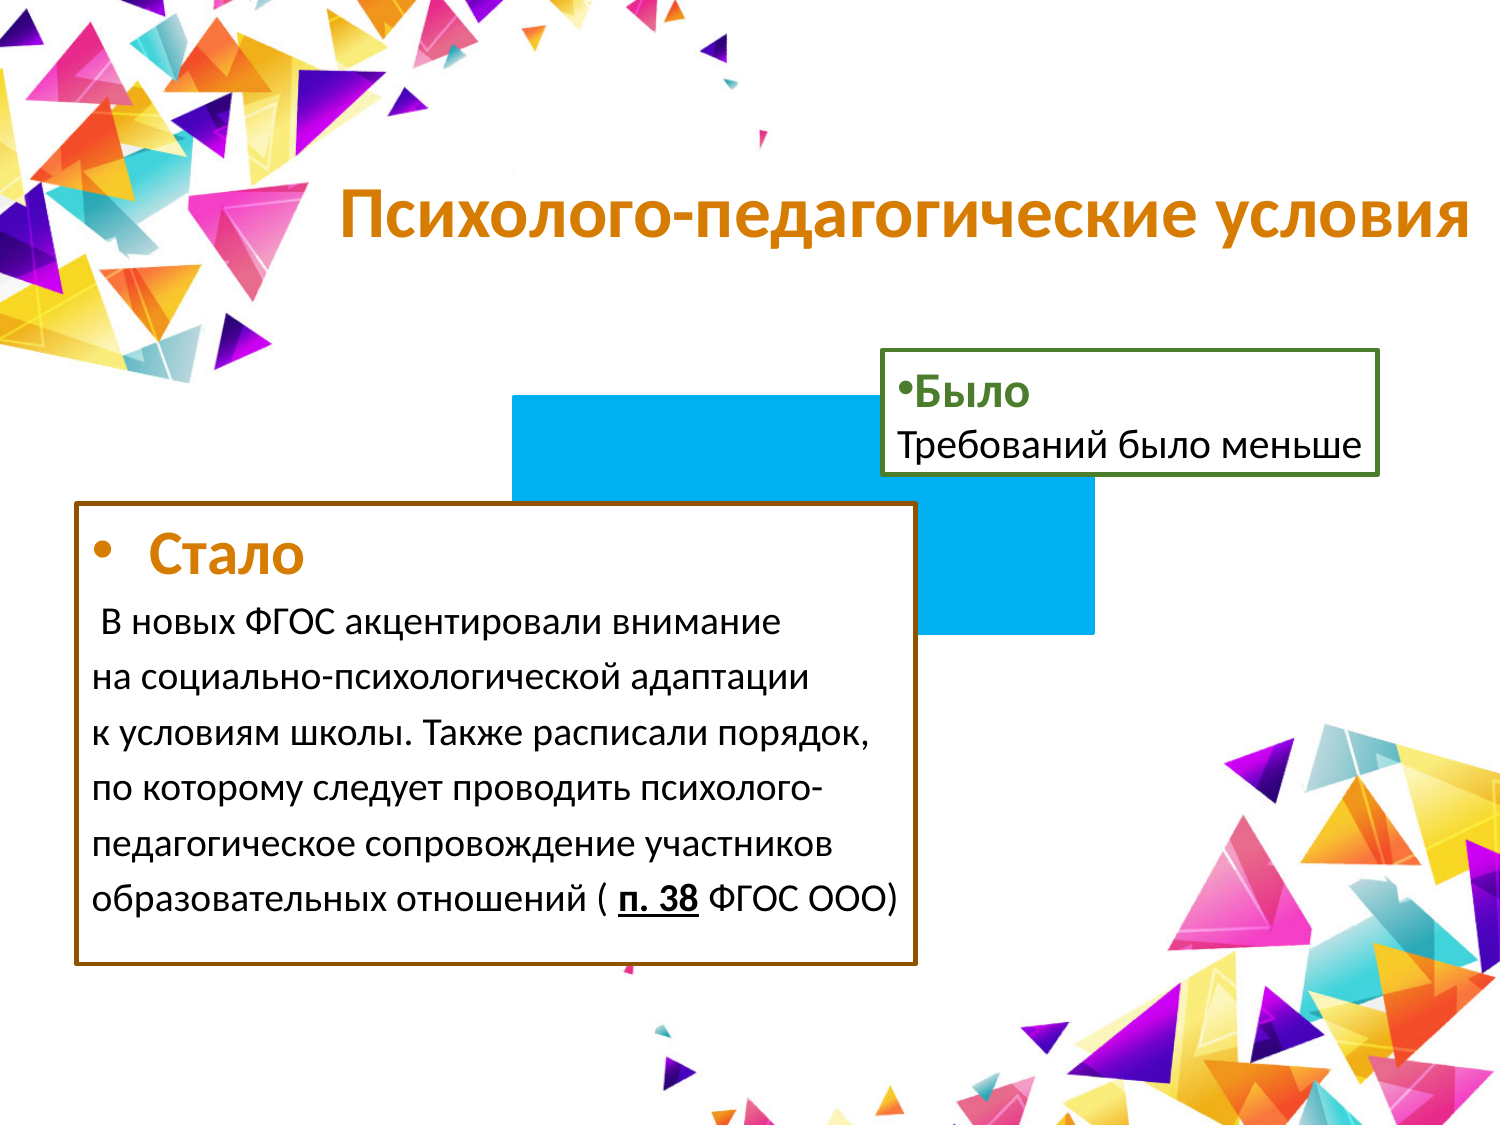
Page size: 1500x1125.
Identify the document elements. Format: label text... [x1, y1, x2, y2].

picture [0, 0, 1500, 1125]
text_box Было Требований было меньше [882, 349, 1378, 475]
title Психолого-педагогические условия [312, 113, 1500, 303]
text_box [512, 395, 1095, 635]
list Стало В новых ФГОС акцентировали внимание на социально-психологической адаптации к условиям школы. Также расписали порядок, по которому следует проводить психолого- педагогическое сопровождение участников образовательных отношений ( п. 38 ФГОС ООО) [76, 503, 916, 965]
